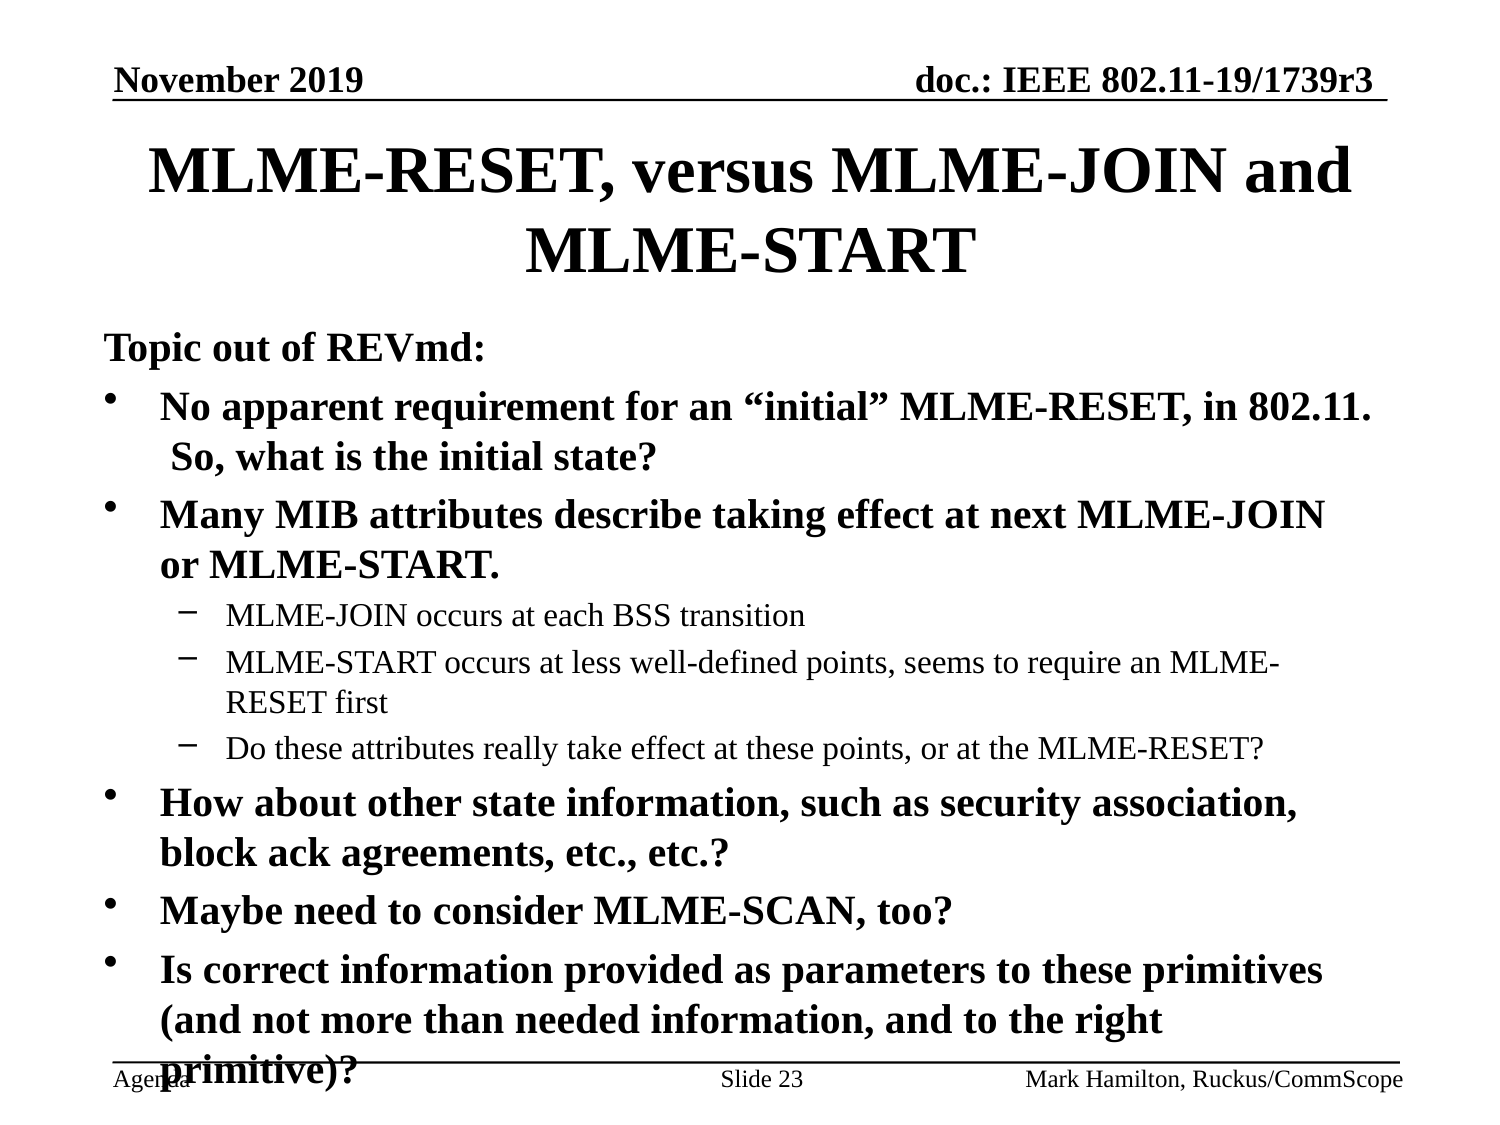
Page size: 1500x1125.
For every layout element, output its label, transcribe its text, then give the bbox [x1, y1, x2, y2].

title MLME-RESET, versus MLME-JOIN and MLME-START [113, 174, 1389, 238]
list Topic out of REVmd: No apparent requirement for an “initial” MLME-RESET, in 802.11. So, what is the initial state? Many MIB attributes describe taking effect at next MLME-JOIN or MLME-START. MLME-JOIN occurs at each BSS transition MLME-START occurs at less well-defined points, seems to require an MLME-RESET first Do these attributes really take effect at these points, or at the MLME-RESET? How about other state information, such as security association, block ack agreements, etc., etc.? Maybe need to consider MLME-SCAN, too? Is correct information provided as parameters to these primitives (and not more than needed information, and to the right primitive)? [88, 312, 1389, 1013]
